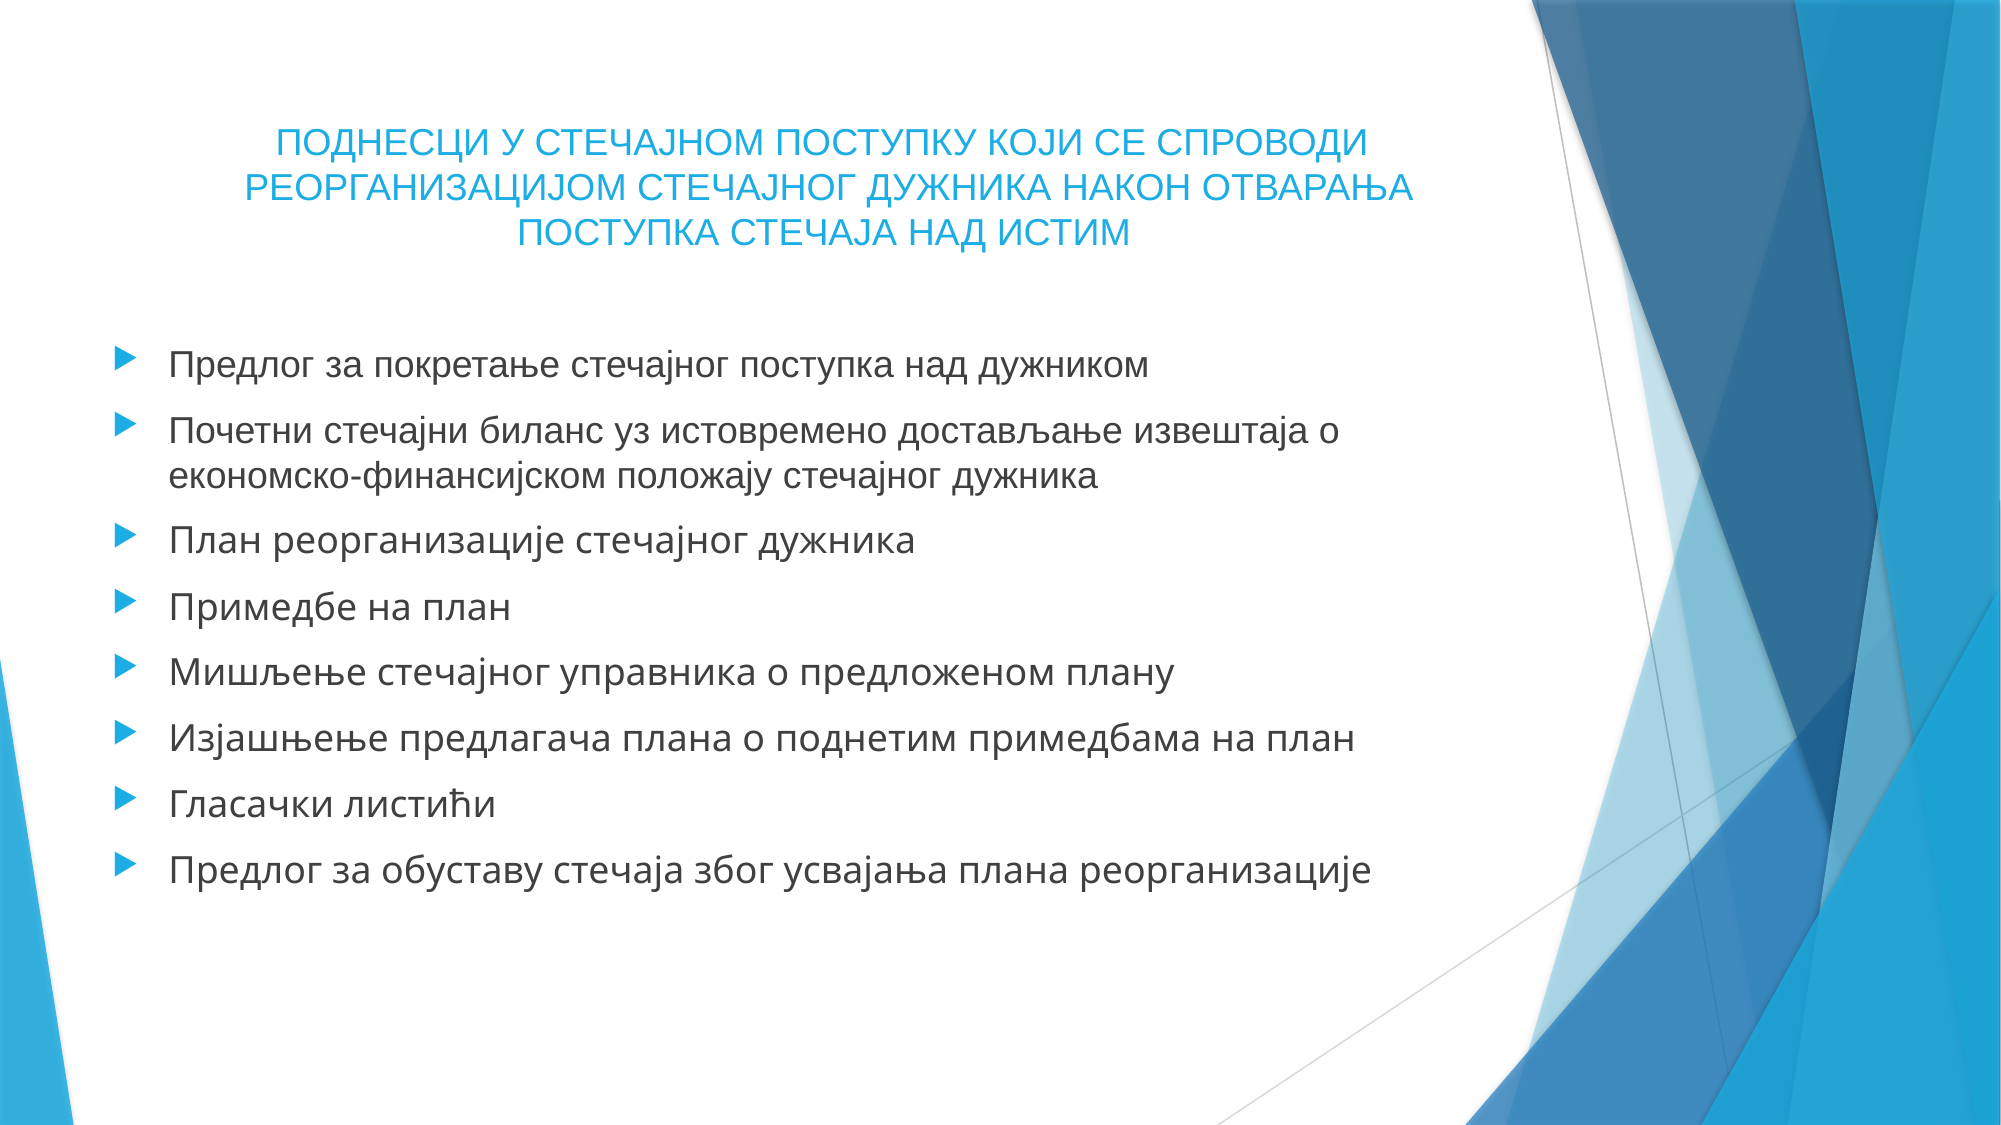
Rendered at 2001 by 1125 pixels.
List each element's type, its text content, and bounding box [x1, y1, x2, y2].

list ПОДНЕСЦИ У СТЕЧАЈНОМ ПОСТУПКУ КОЈИ СЕ СПРОВОДИ РЕОРГАНИЗАЦИЈОМ СТЕЧАЈНОГ ДУЖНИКА НАКОН ОТВАРАЊА ПОСТУПКА СТЕЧАЈА НАД ИСТИМ Предлог за покретање стечајног поступка над дужником Почетни стечајни биланс уз истовремено достављање извештаја о економско-финансијском положају стечајног дужника План реорганизације стечајног дужника Примедбе на план Мишљење стечајног управника о предложеном плану Изјашњење предлагача плана о поднетим примедбама на план Гласачки листићи Предлог за обуставу стечаја због усвајања плана реорганизације [96, 110, 1506, 908]
